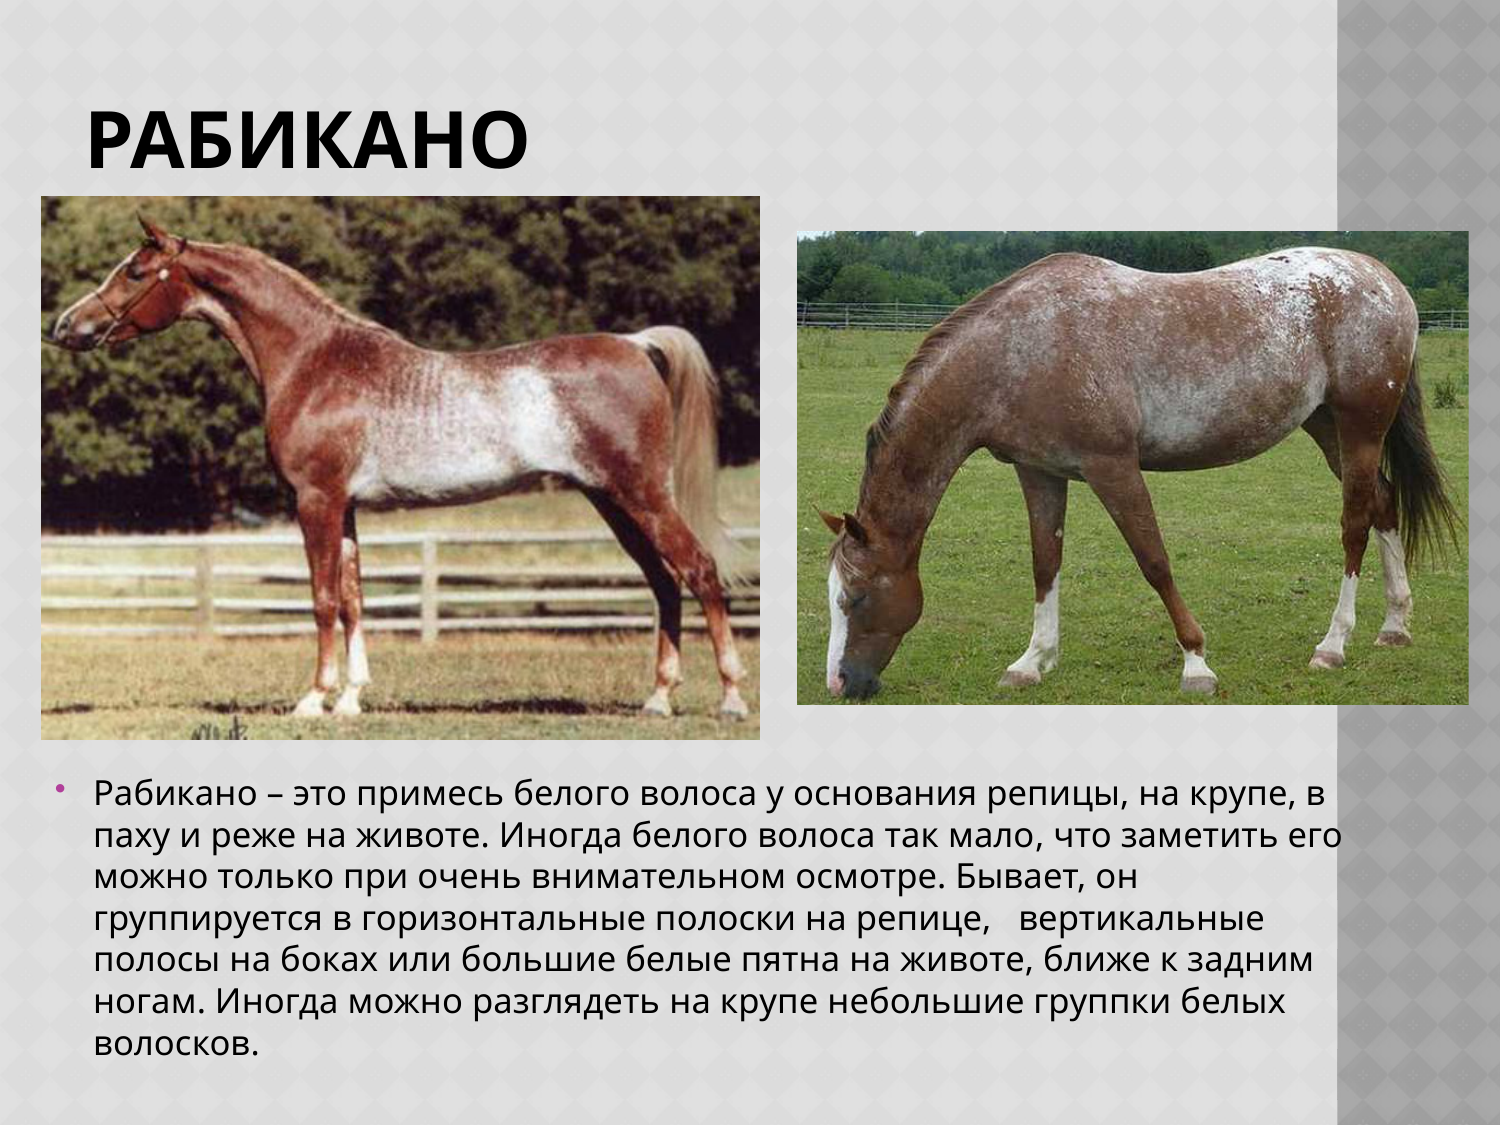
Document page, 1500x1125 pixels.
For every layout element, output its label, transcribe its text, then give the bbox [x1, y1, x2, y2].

title Рабикано [76, 30, 1265, 185]
picture [796, 231, 1469, 705]
list Рабикано – это примесь белого волоса у основания репицы, на крупе, в паху и реже на животе. Иногда белого волоса так мало, что заметить его можно только при очень внимательном осмотре. Бывает, он группируется в горизонтальные полоски на репице, вертикальные полосы на боках или большие белые пятна на животе, ближе к задним ногам. Иногда можно разглядеть на крупе небольшие группки белых волосков. [41, 763, 1365, 1071]
picture [41, 196, 761, 740]
